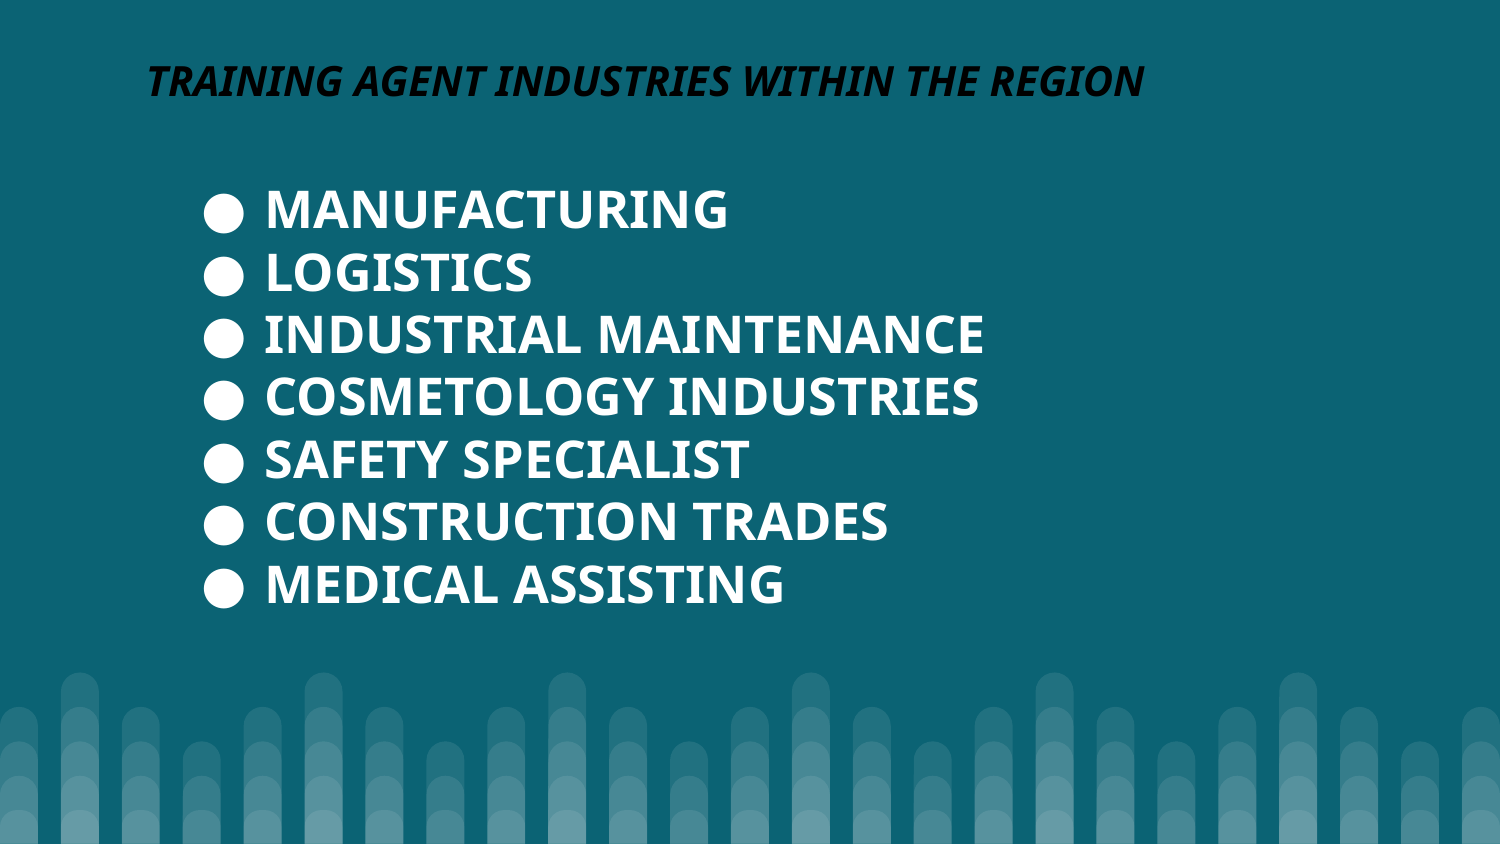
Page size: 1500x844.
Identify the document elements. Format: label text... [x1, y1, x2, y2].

list TRAINING AGENT INDUSTRIES WITHIN THE REGION [130, 40, 1338, 223]
title MANUFACTURING LOGISTICS INDUSTRIAL MAINTENANCE COSMETOLOGY INDUSTRIES SAFETY SPECIALIST CONSTRUCTION TRADES MEDICAL ASSISTING [174, 223, 1207, 662]
